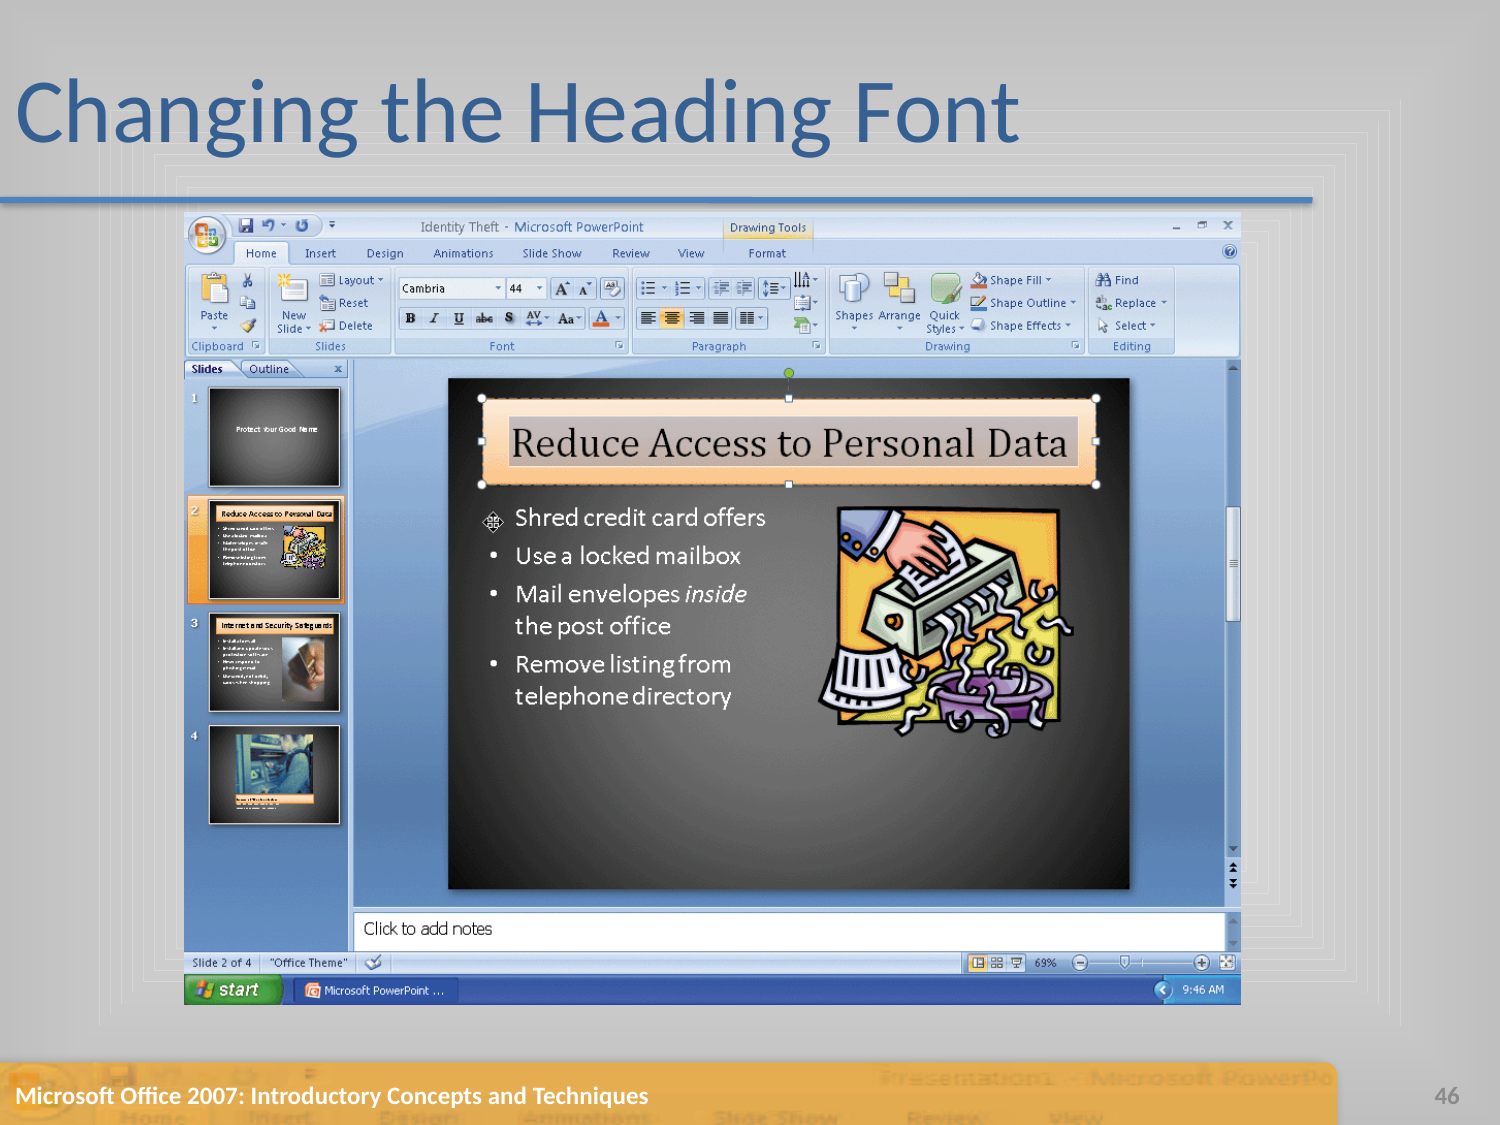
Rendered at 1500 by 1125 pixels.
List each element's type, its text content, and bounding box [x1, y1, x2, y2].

title Changing the Heading Font [0, 12, 1425, 200]
slide_number 46 [1400, 1065, 1475, 1125]
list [183, 212, 1241, 1006]
picture [0, 1062, 1338, 1125]
footer Microsoft Office 2007: Introductory Concepts and Techniques [0, 1065, 1300, 1125]
